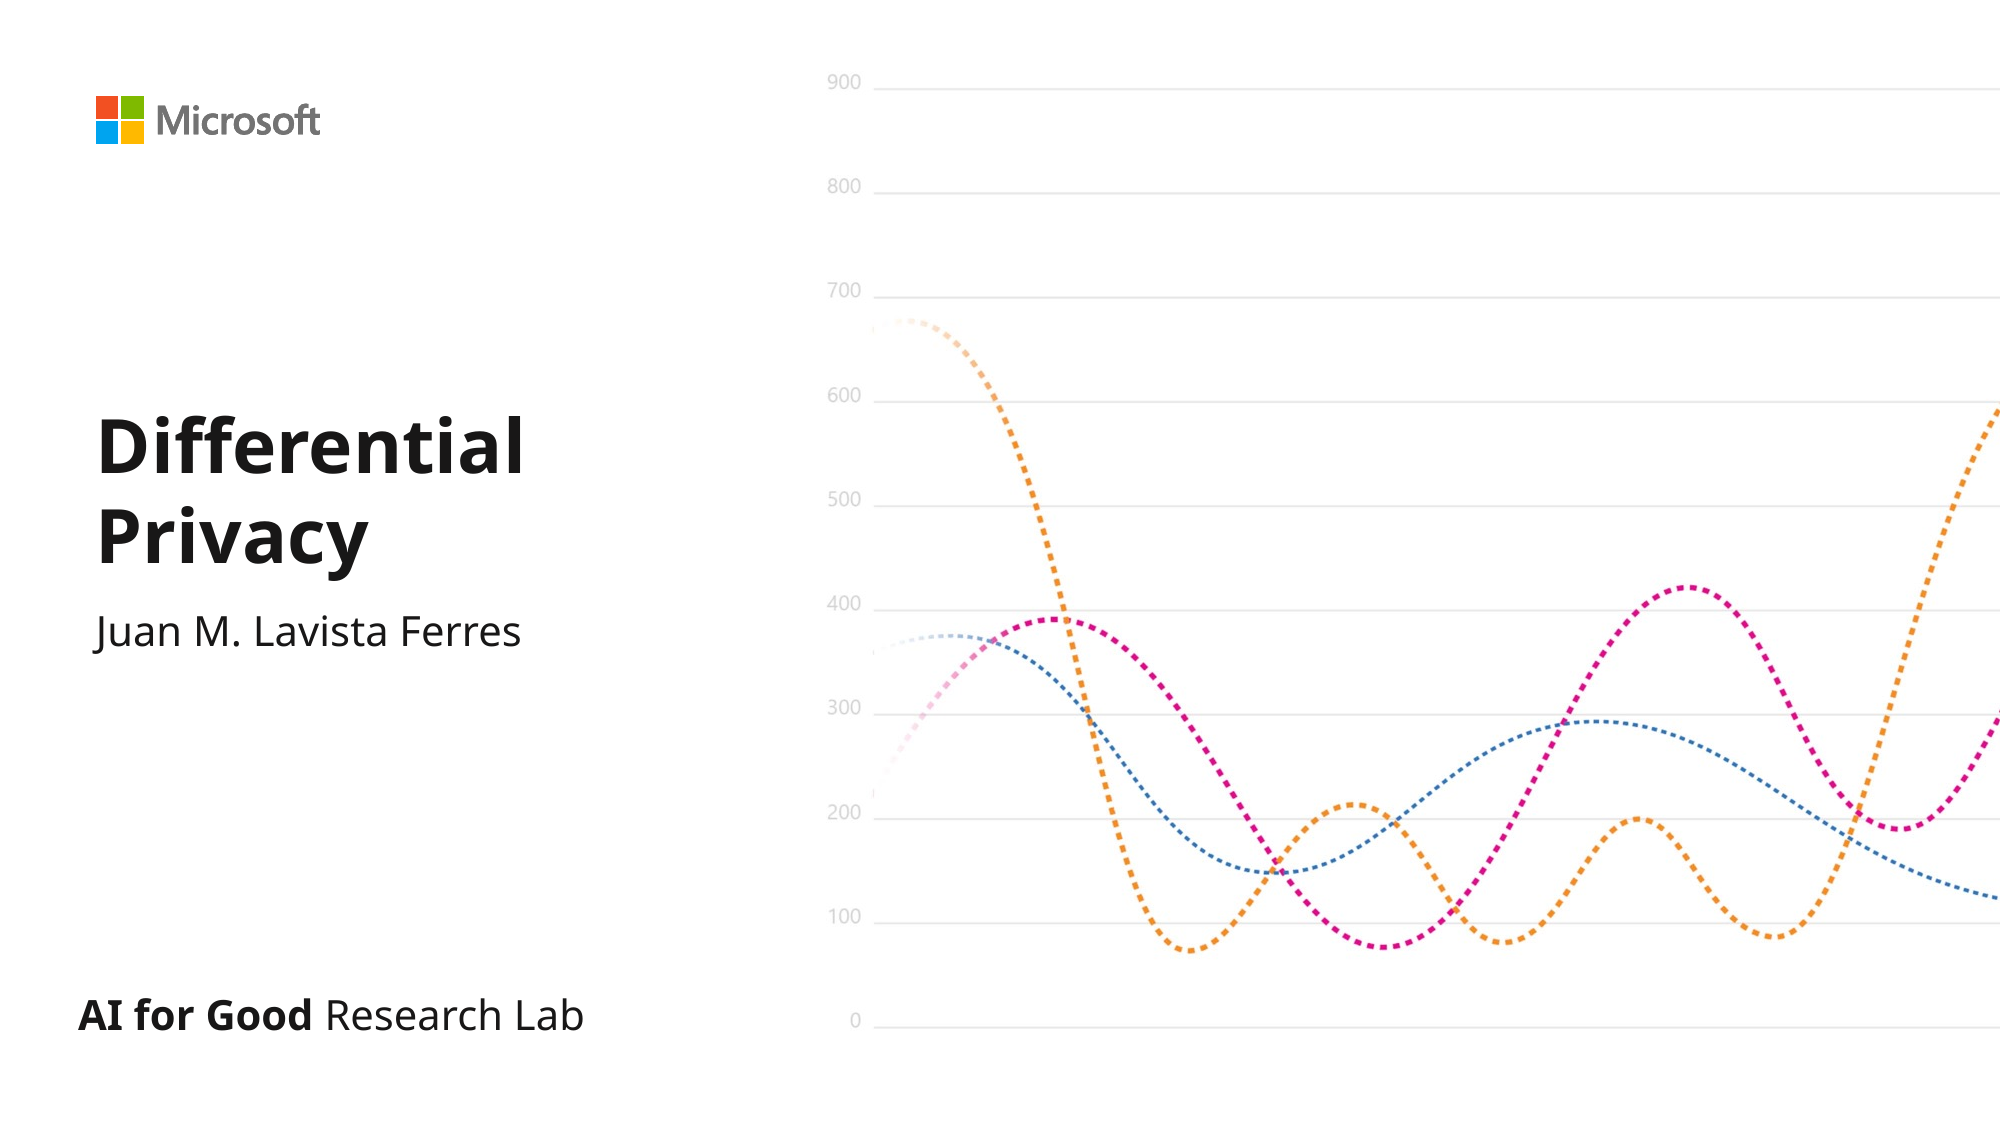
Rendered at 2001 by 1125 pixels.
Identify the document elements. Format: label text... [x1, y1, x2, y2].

list Differential Privacy [95, 406, 768, 579]
list Juan M. Lavista Ferres [95, 605, 634, 873]
picture [818, 0, 2000, 1125]
